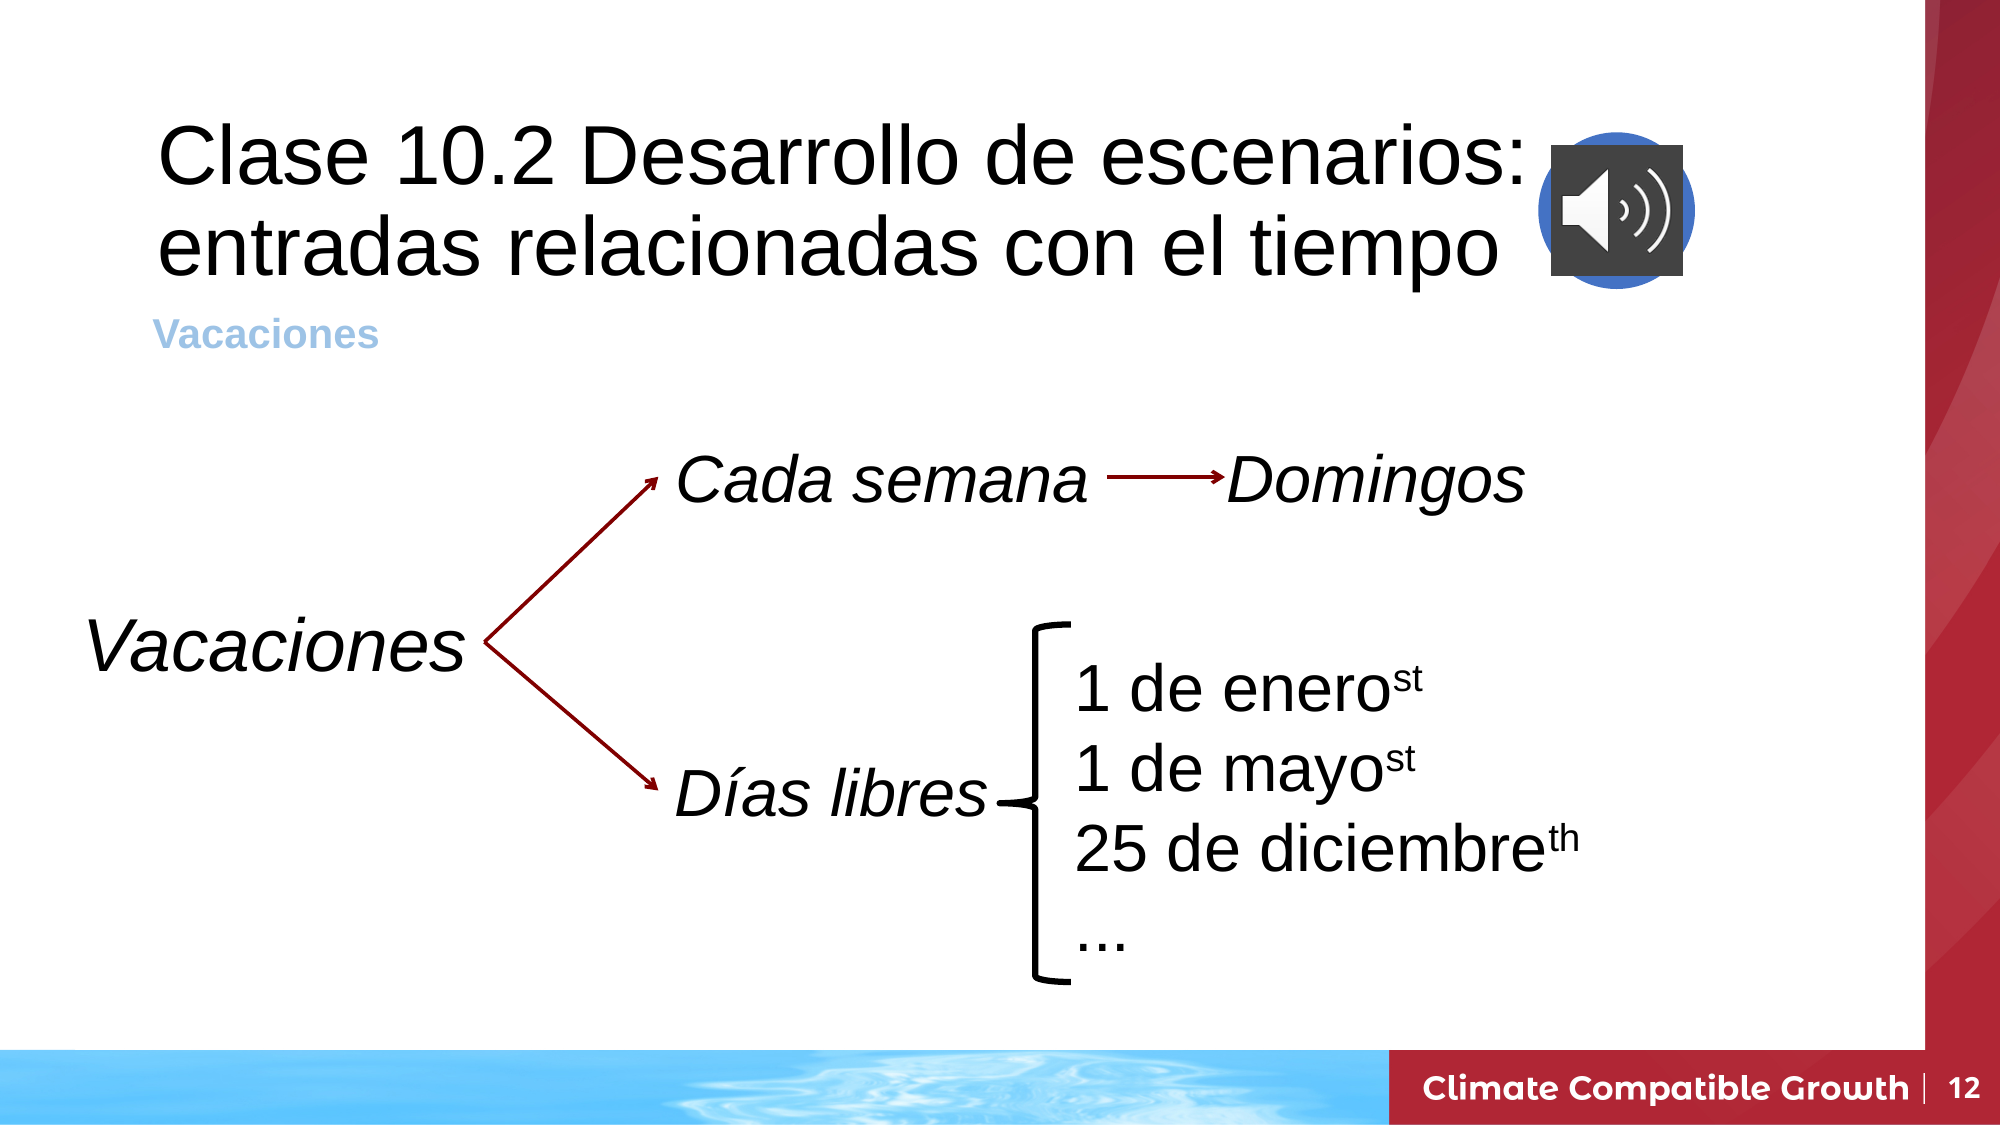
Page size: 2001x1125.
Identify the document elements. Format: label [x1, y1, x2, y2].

picture [0, 0, 2000, 1125]
text_box [65, 428, 1601, 983]
